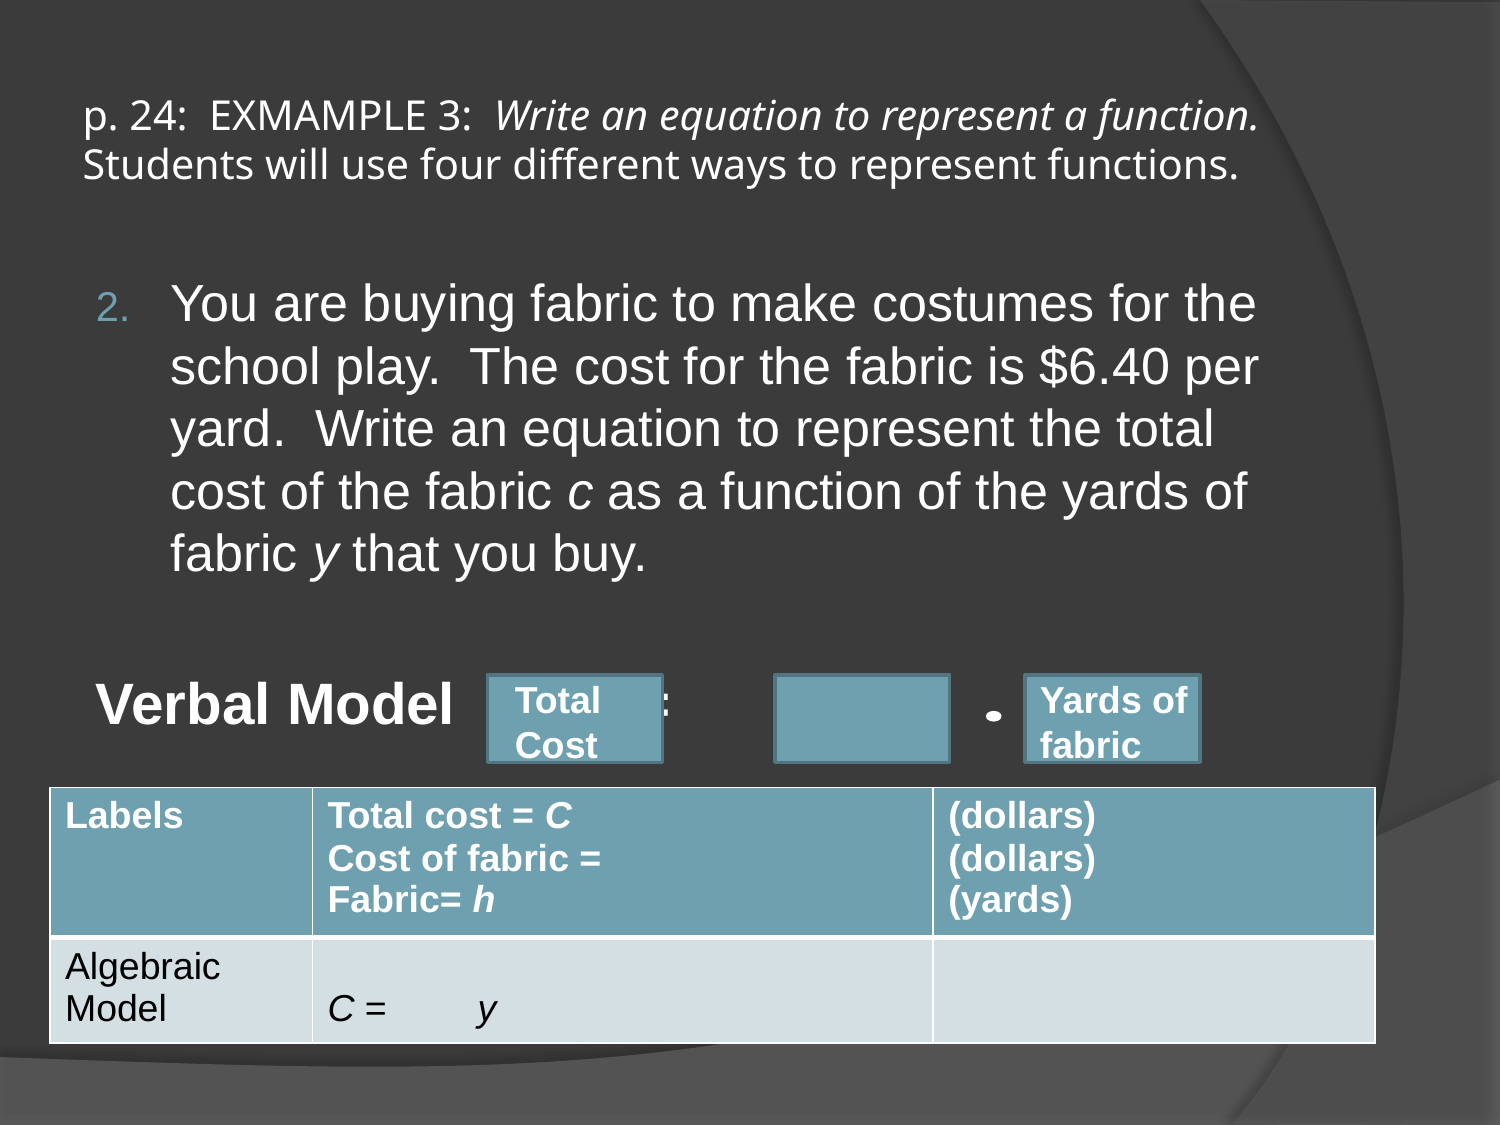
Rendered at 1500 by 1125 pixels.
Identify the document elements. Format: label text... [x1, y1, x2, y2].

text_box [773, 673, 951, 764]
text_box Total Cost [500, 668, 675, 774]
table_header Total cost = C Cost of fabric = Fabric= h [313, 788, 932, 935]
text_box [486, 673, 500, 764]
table_header Labels [51, 788, 312, 935]
table_cell [934, 940, 1374, 1042]
table_cell Algebraic Model [51, 940, 312, 1042]
table_cell C = y [313, 940, 932, 1042]
table_header (dollars) (dollars) (yards) [934, 788, 1374, 935]
text_box [986, 710, 1002, 722]
title p. 24: EXMAMPLE 3: Write an equation to represent a function. Students will use four different ways to represent functions. [75, 45, 1400, 233]
list You are buying fabric to make costumes for the school play. The cost for the fabric is $6.40 per yard. Write an equation to represent the total cost of the fabric c as a function of the yards of fabric y that you buy. Verbal Model = [75, 262, 1300, 787]
text_box Yards of fabric [1025, 668, 1225, 774]
